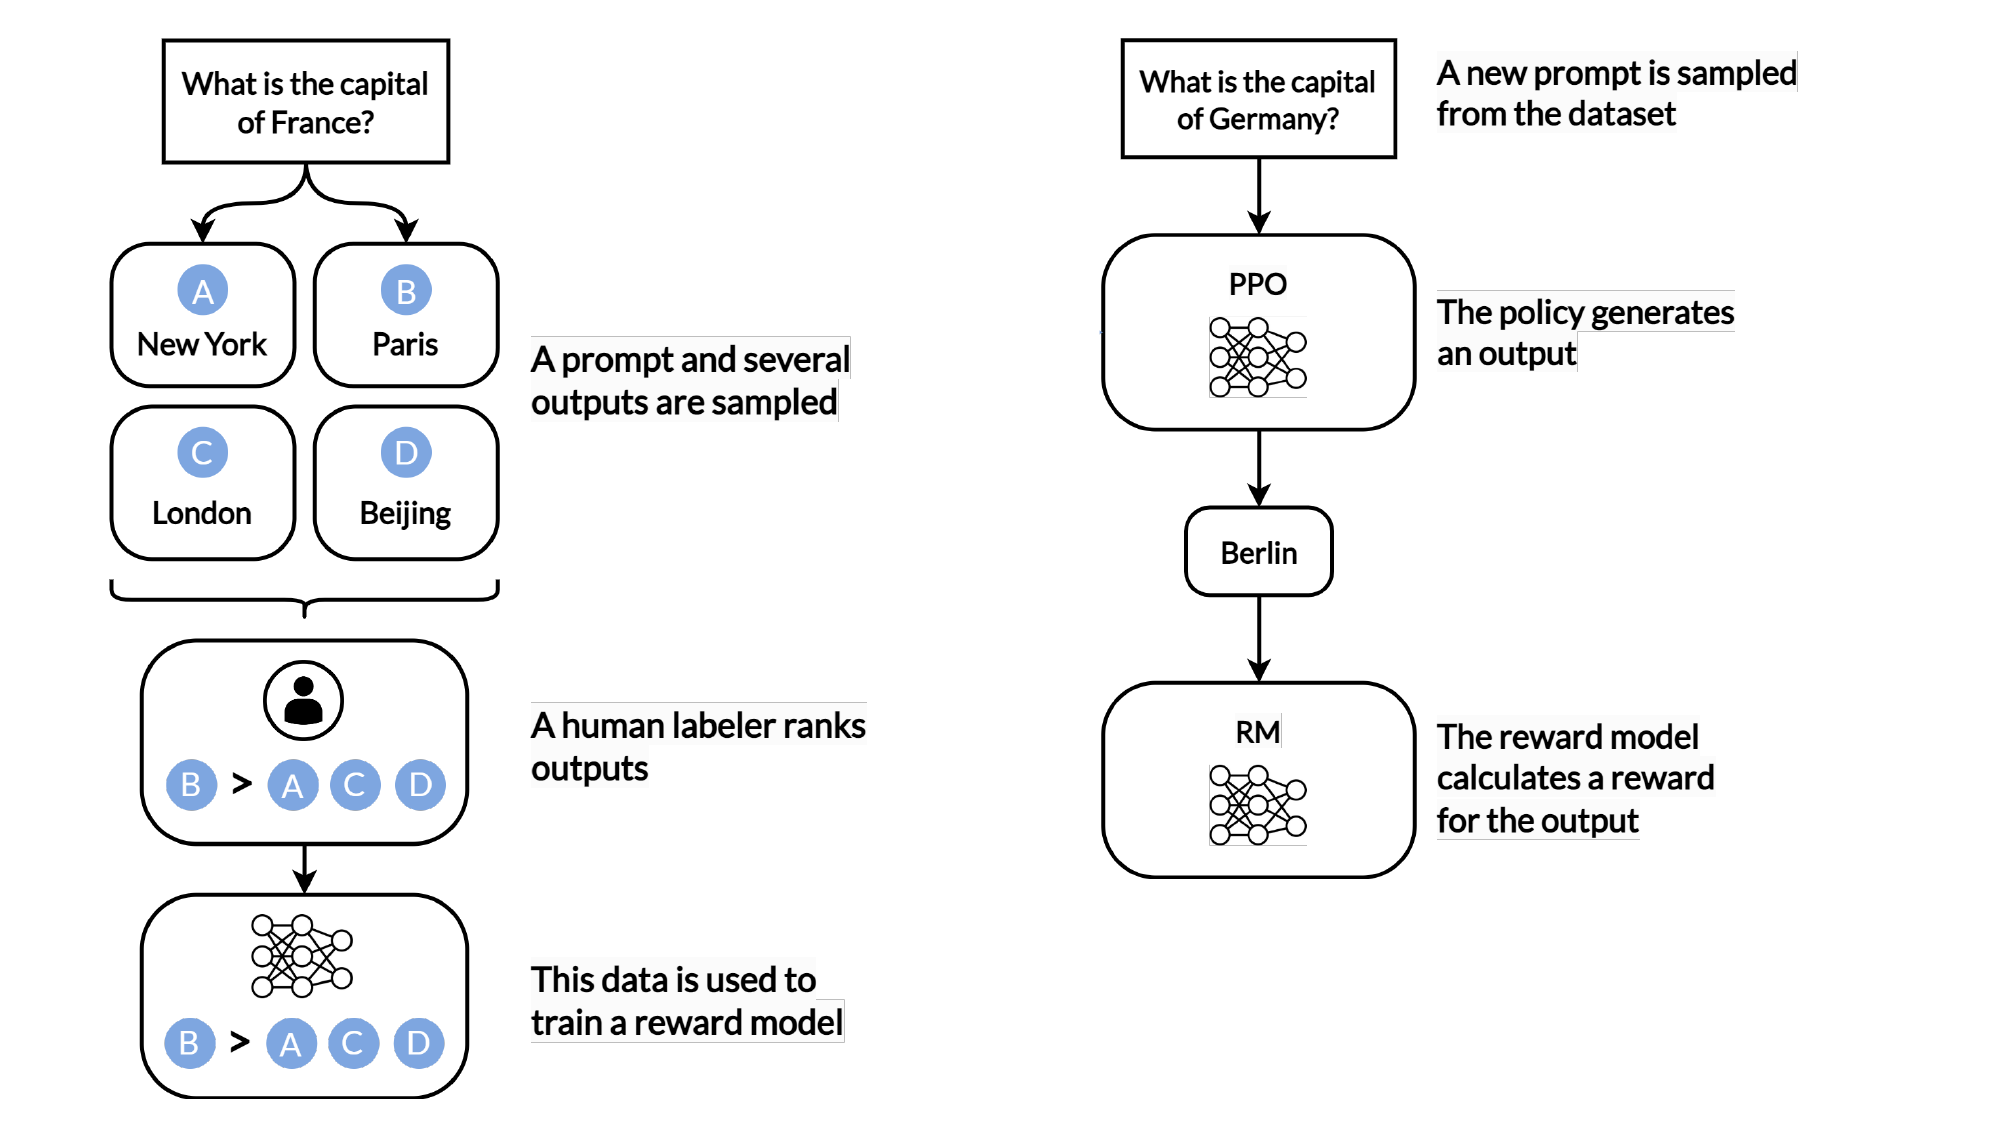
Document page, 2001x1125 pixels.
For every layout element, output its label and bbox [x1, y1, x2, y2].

picture [108, 37, 896, 1099]
picture [1099, 37, 1805, 879]
